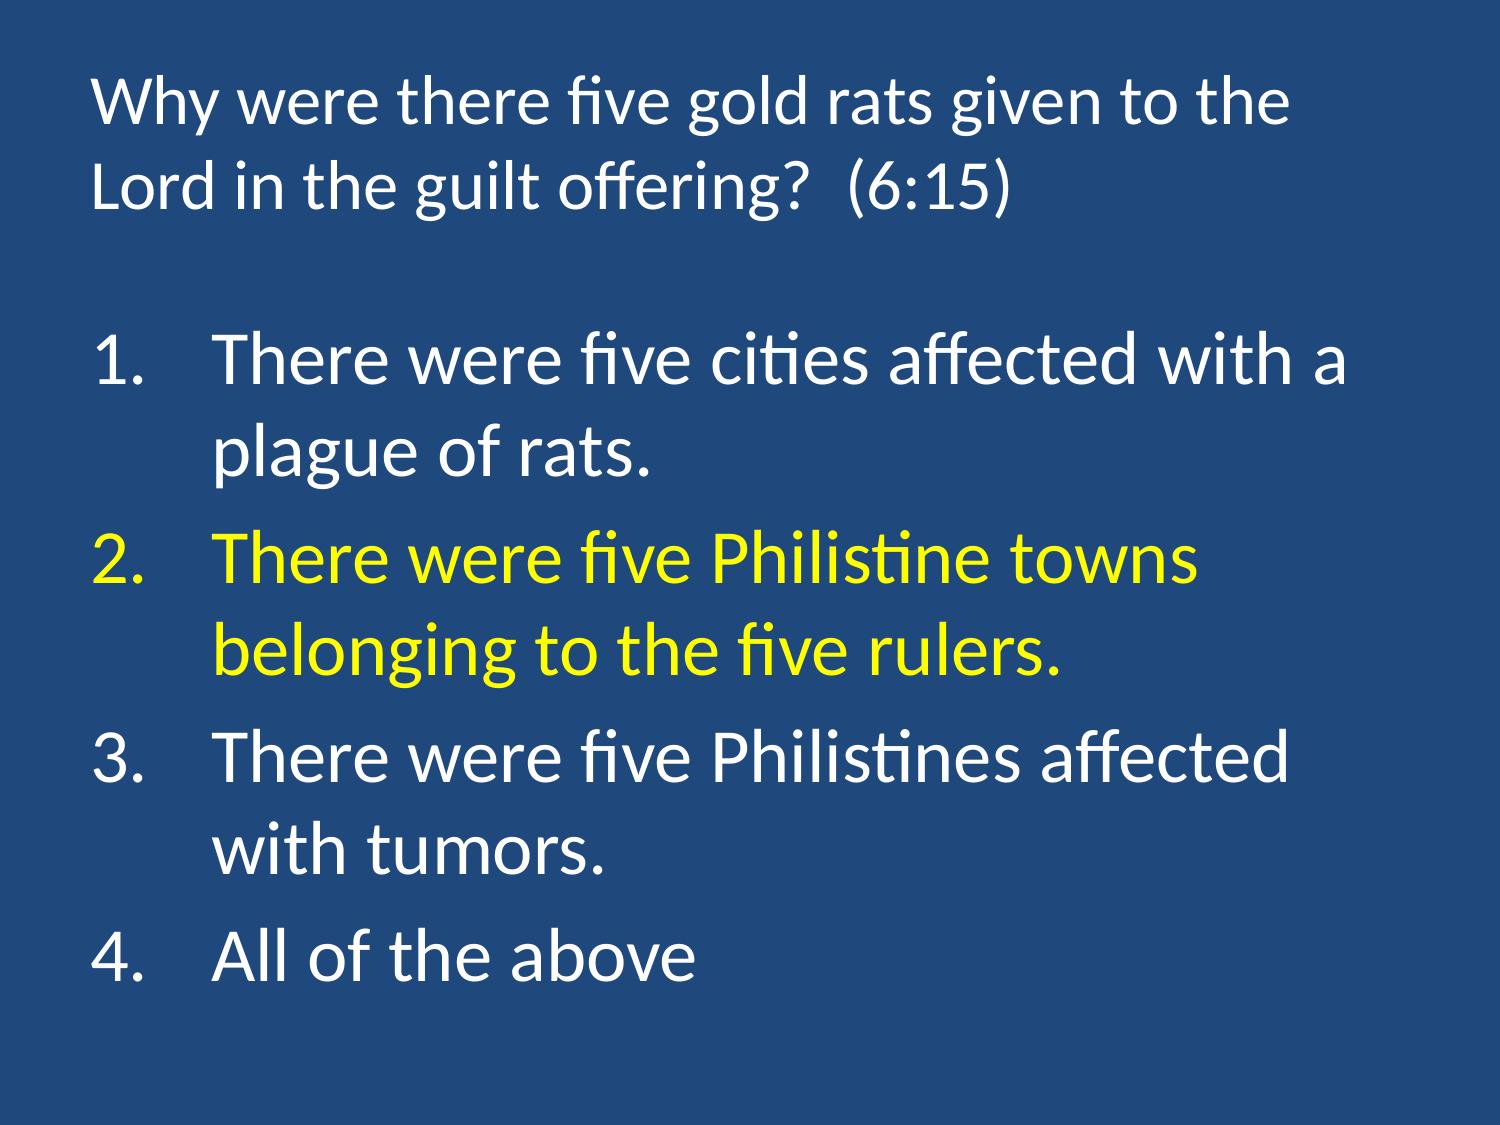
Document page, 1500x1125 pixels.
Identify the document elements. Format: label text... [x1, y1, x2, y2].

list There were five cities affected with a plague of rats. There were five Philistine towns belonging to the five rulers. There were five Philistines affected with tumors. All of the above [75, 299, 1425, 1005]
title Why were there five gold rats given to the Lord in the guilt offering? (6:15) [75, 45, 1425, 233]
